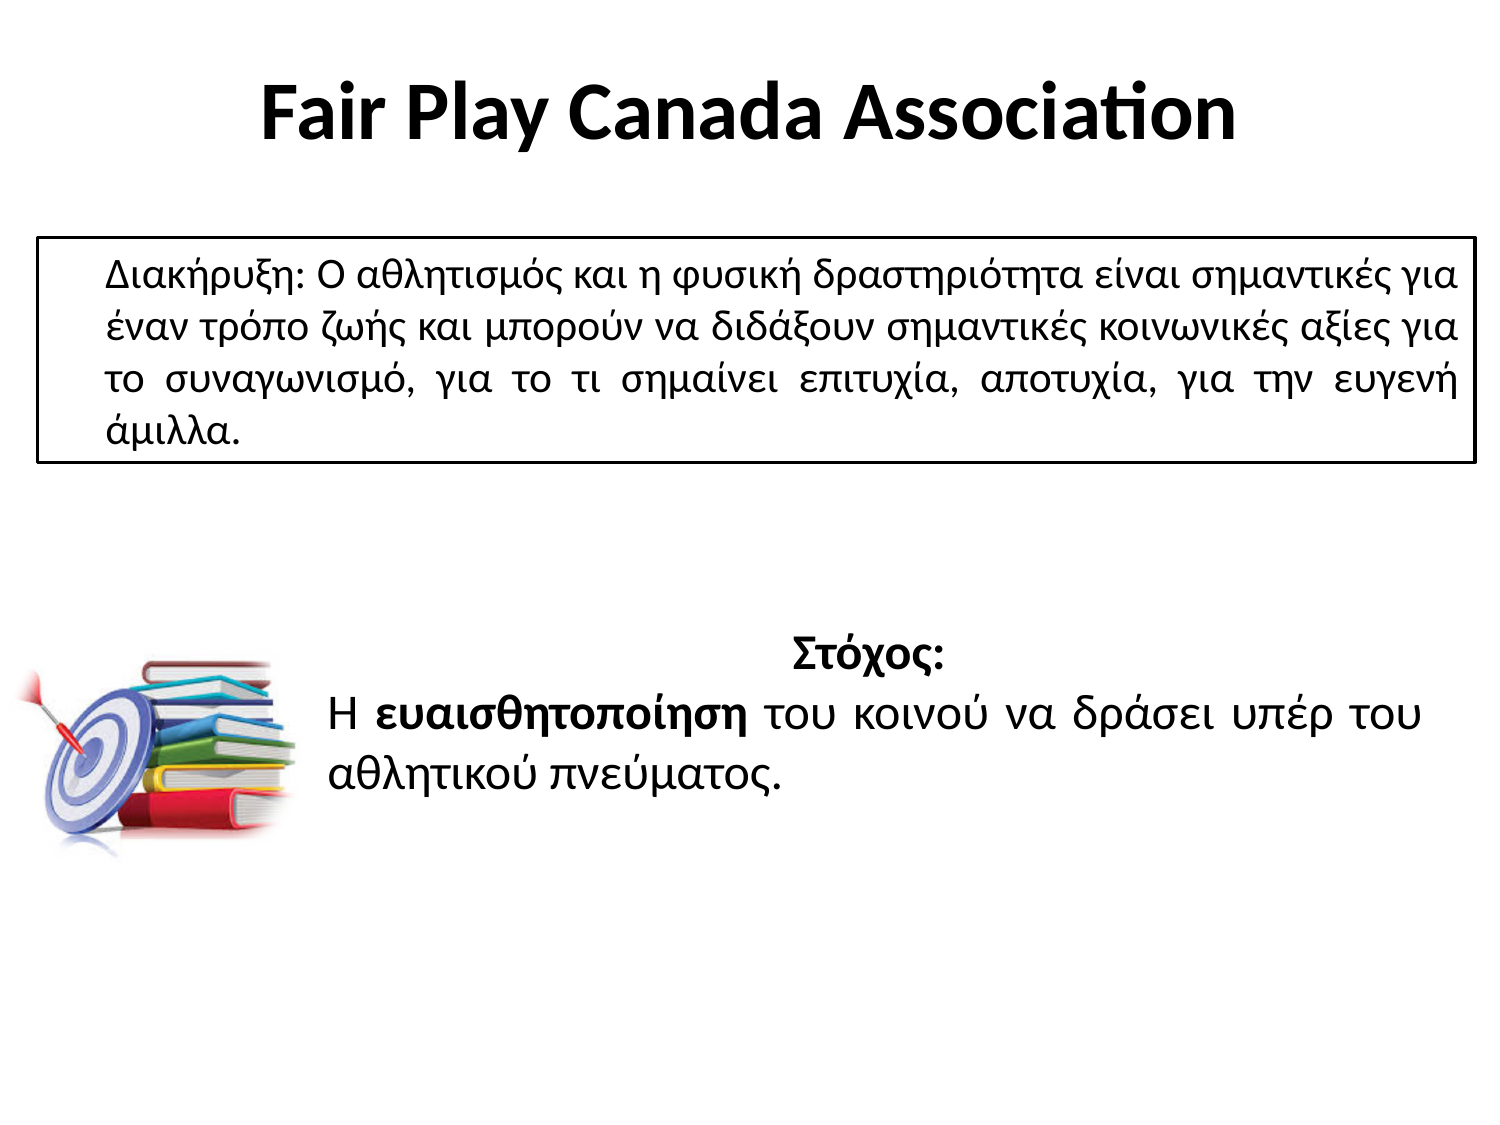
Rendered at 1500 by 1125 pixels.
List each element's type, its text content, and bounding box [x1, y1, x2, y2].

picture [0, 587, 313, 901]
title Fair Play Canada Association [37, 12, 1463, 200]
text_box Στόχος: Η ευαισθητοποίηση του κοινού να δράσει υπέρ του αθλητικού πνεύματος. [316, 612, 1438, 808]
list Διακήρυξη: Ο αθλητισμός και η φυσική δραστηριότητα είναι σημαντικές για έναν τρόπο ζωής και μπορούν να διδάξουν σημαντικές κοινωνικές αξίες για το συναγωνισμό, για το τι σημαίνει επιτυχία, αποτυχία, για την ευγενή άμιλλα. [37, 237, 1475, 463]
